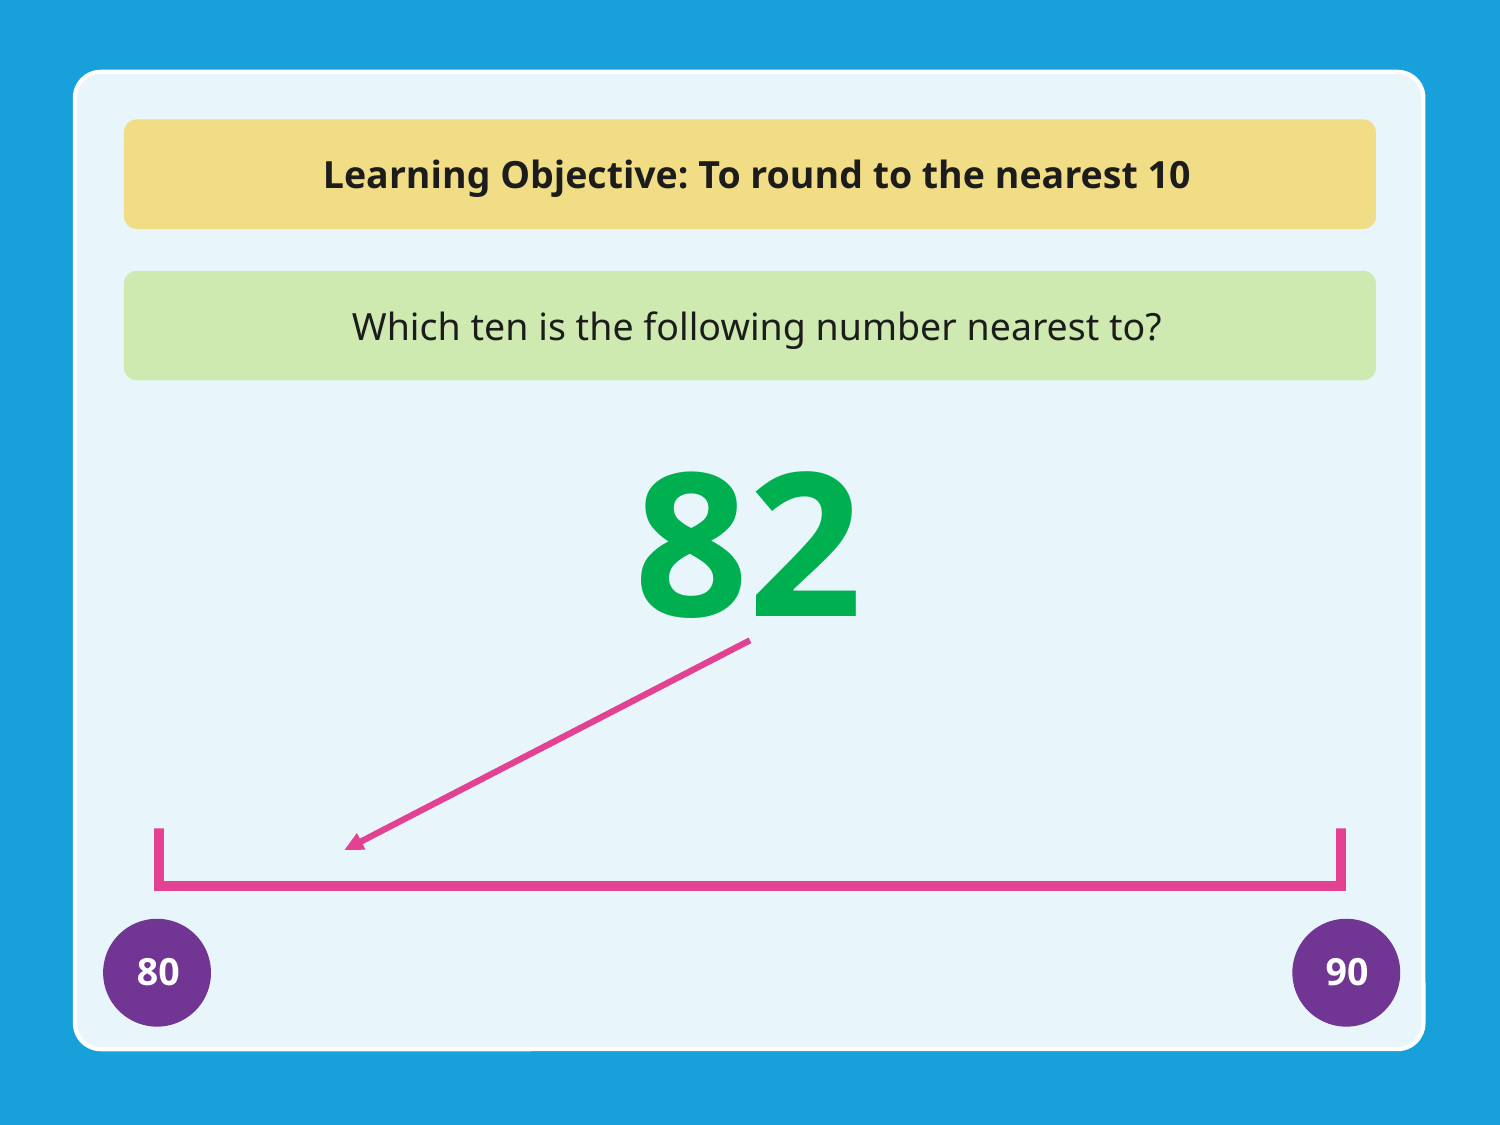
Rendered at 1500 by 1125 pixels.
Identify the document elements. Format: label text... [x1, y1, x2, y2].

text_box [344, 640, 750, 850]
text_box 80 [104, 940, 212, 1001]
text_box Learning Objective: To round to the nearest 10 [123, 143, 1376, 204]
text_box 82 [71, 409, 1426, 665]
text_box 90 [1293, 940, 1401, 1001]
text_box Which ten is the following number nearest to? [123, 295, 1376, 356]
